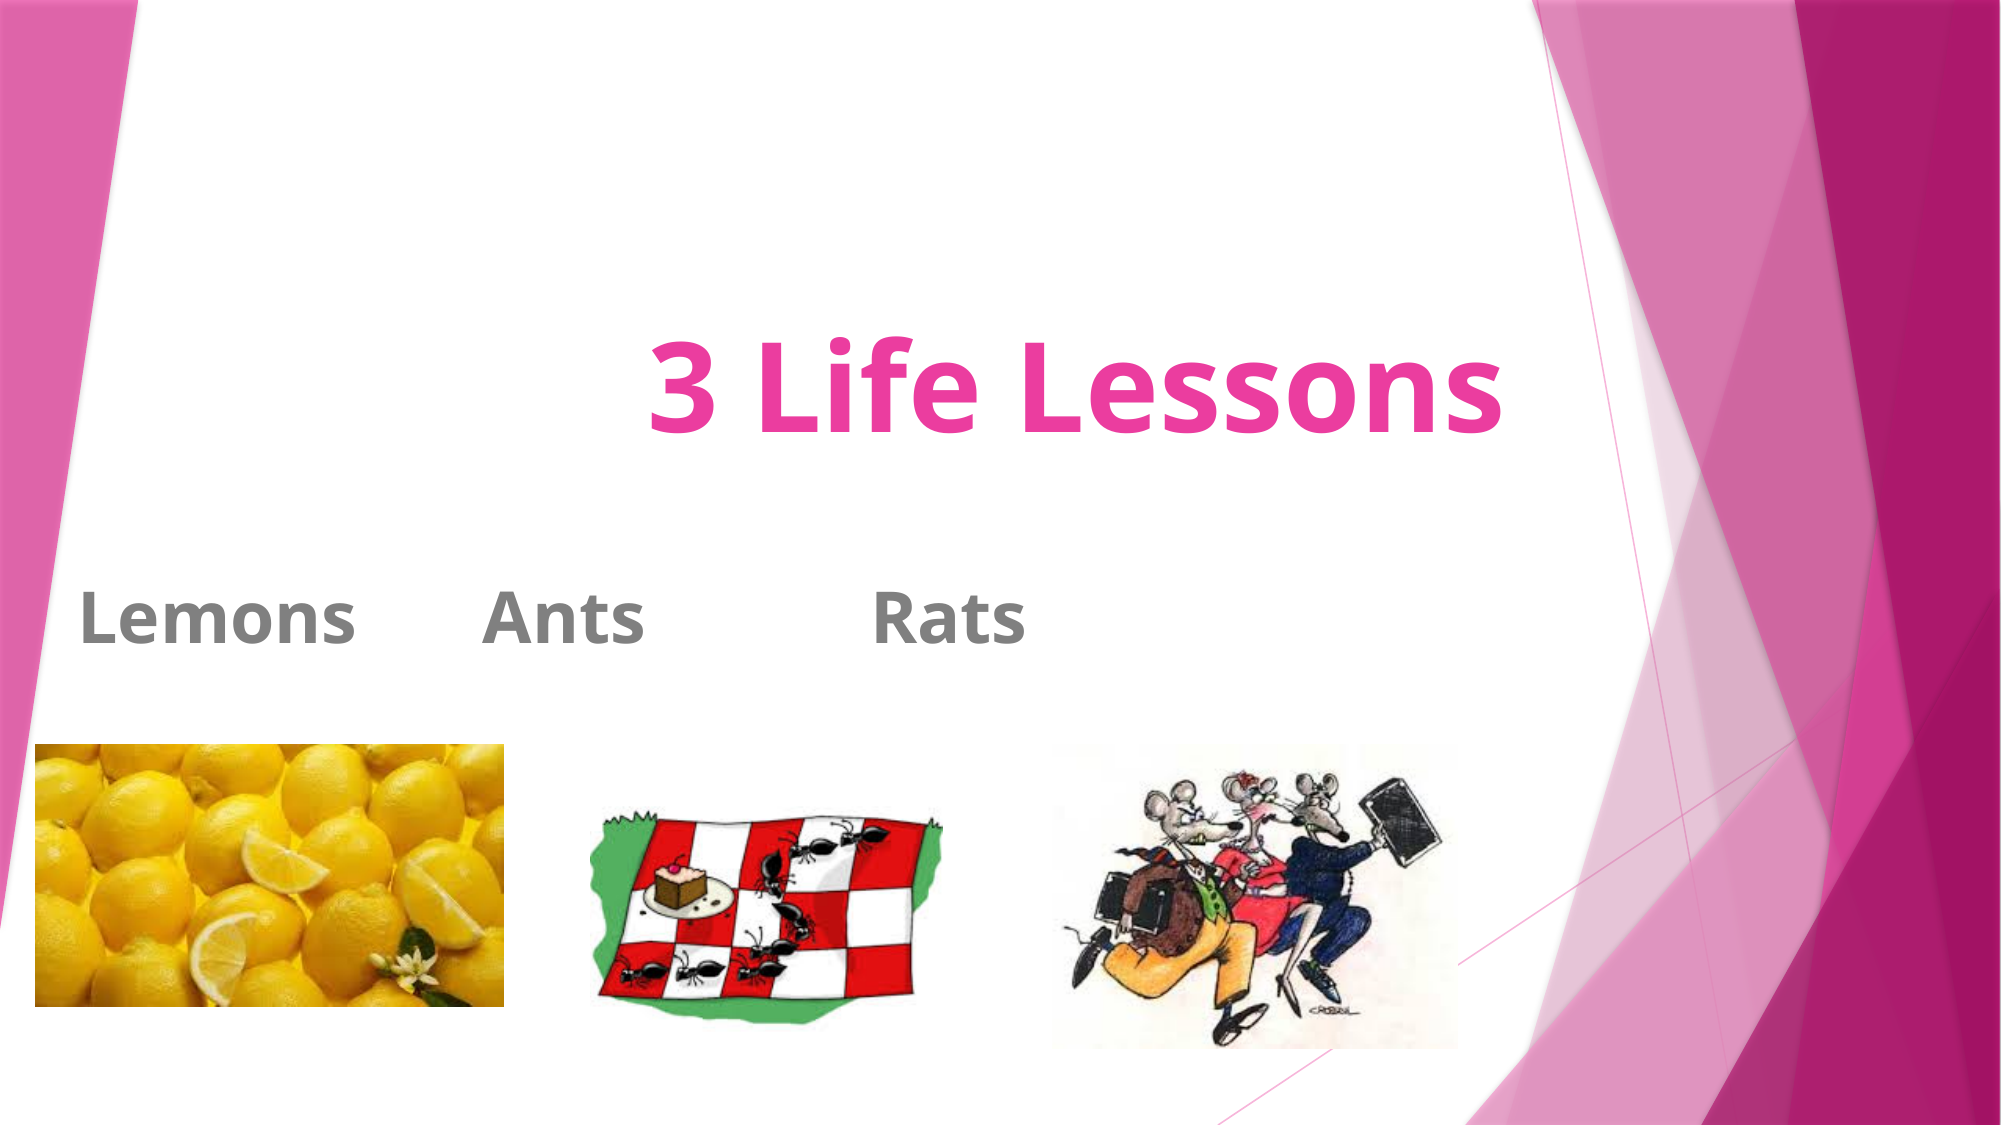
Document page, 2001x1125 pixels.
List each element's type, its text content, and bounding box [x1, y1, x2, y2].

picture [590, 743, 943, 1097]
title 3 Life Lessons [247, 267, 1522, 465]
picture [1052, 743, 1458, 1050]
picture [34, 743, 505, 1008]
subtitle Lemons Ants Rats [62, 564, 1458, 745]
